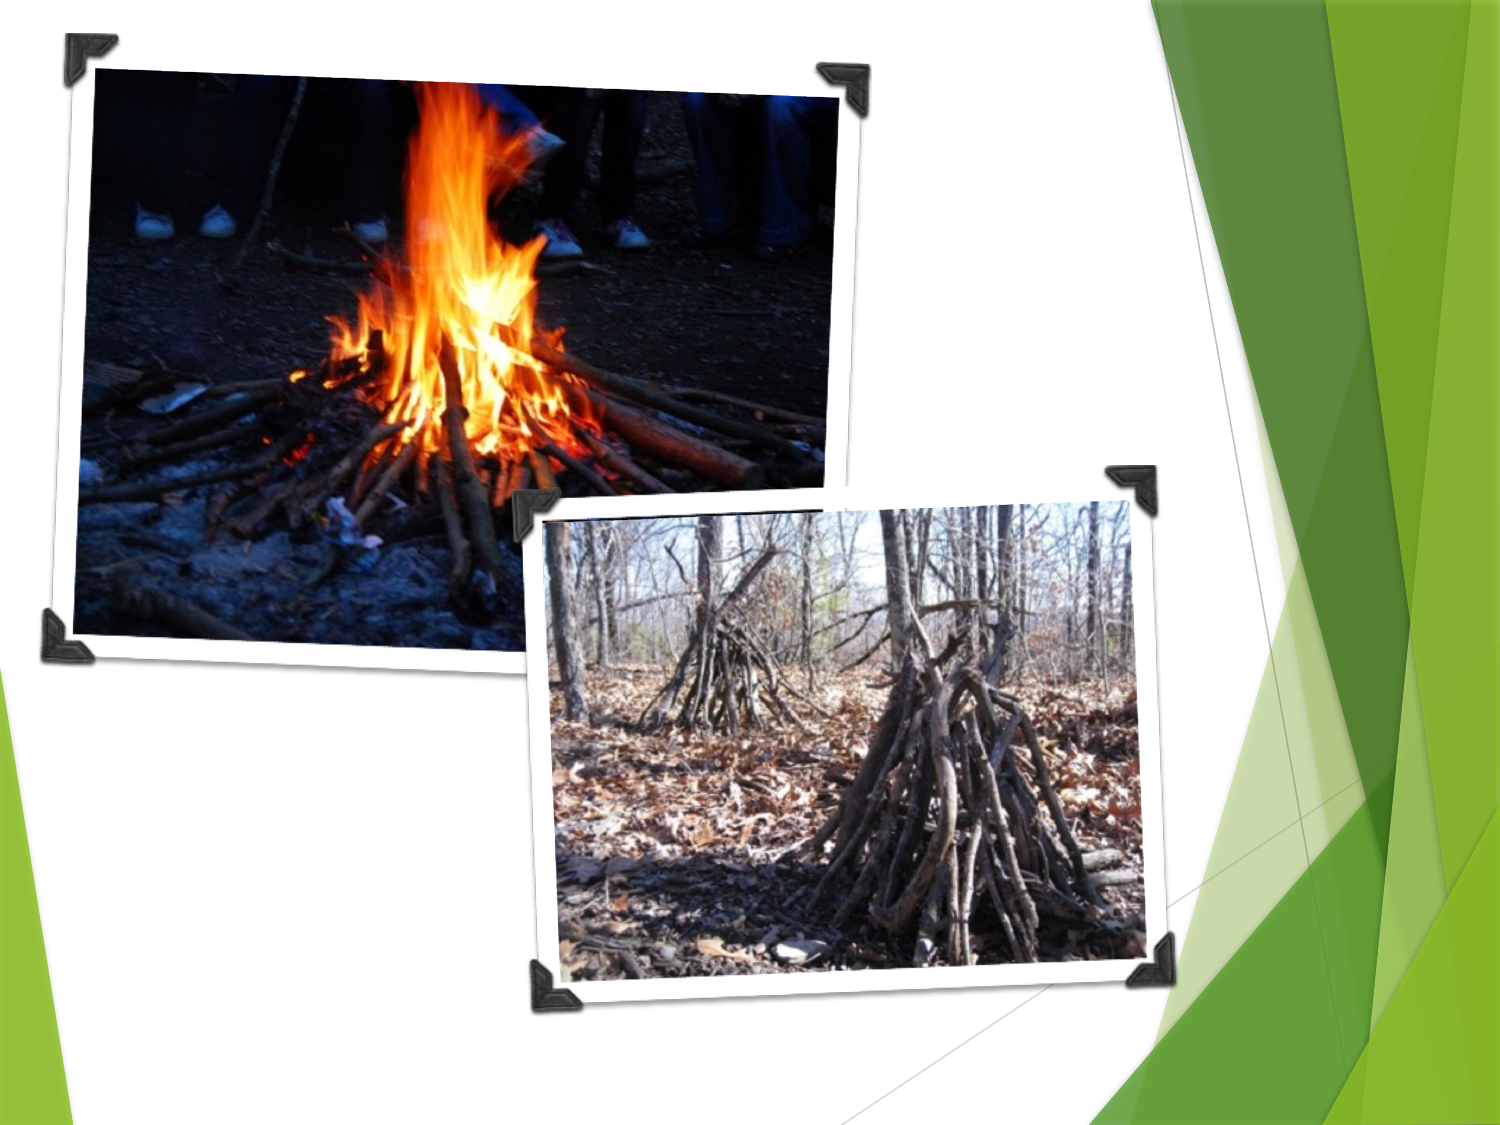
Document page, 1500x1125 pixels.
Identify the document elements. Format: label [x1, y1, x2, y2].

text_box [509, 465, 1180, 1018]
text_box [37, 33, 873, 700]
